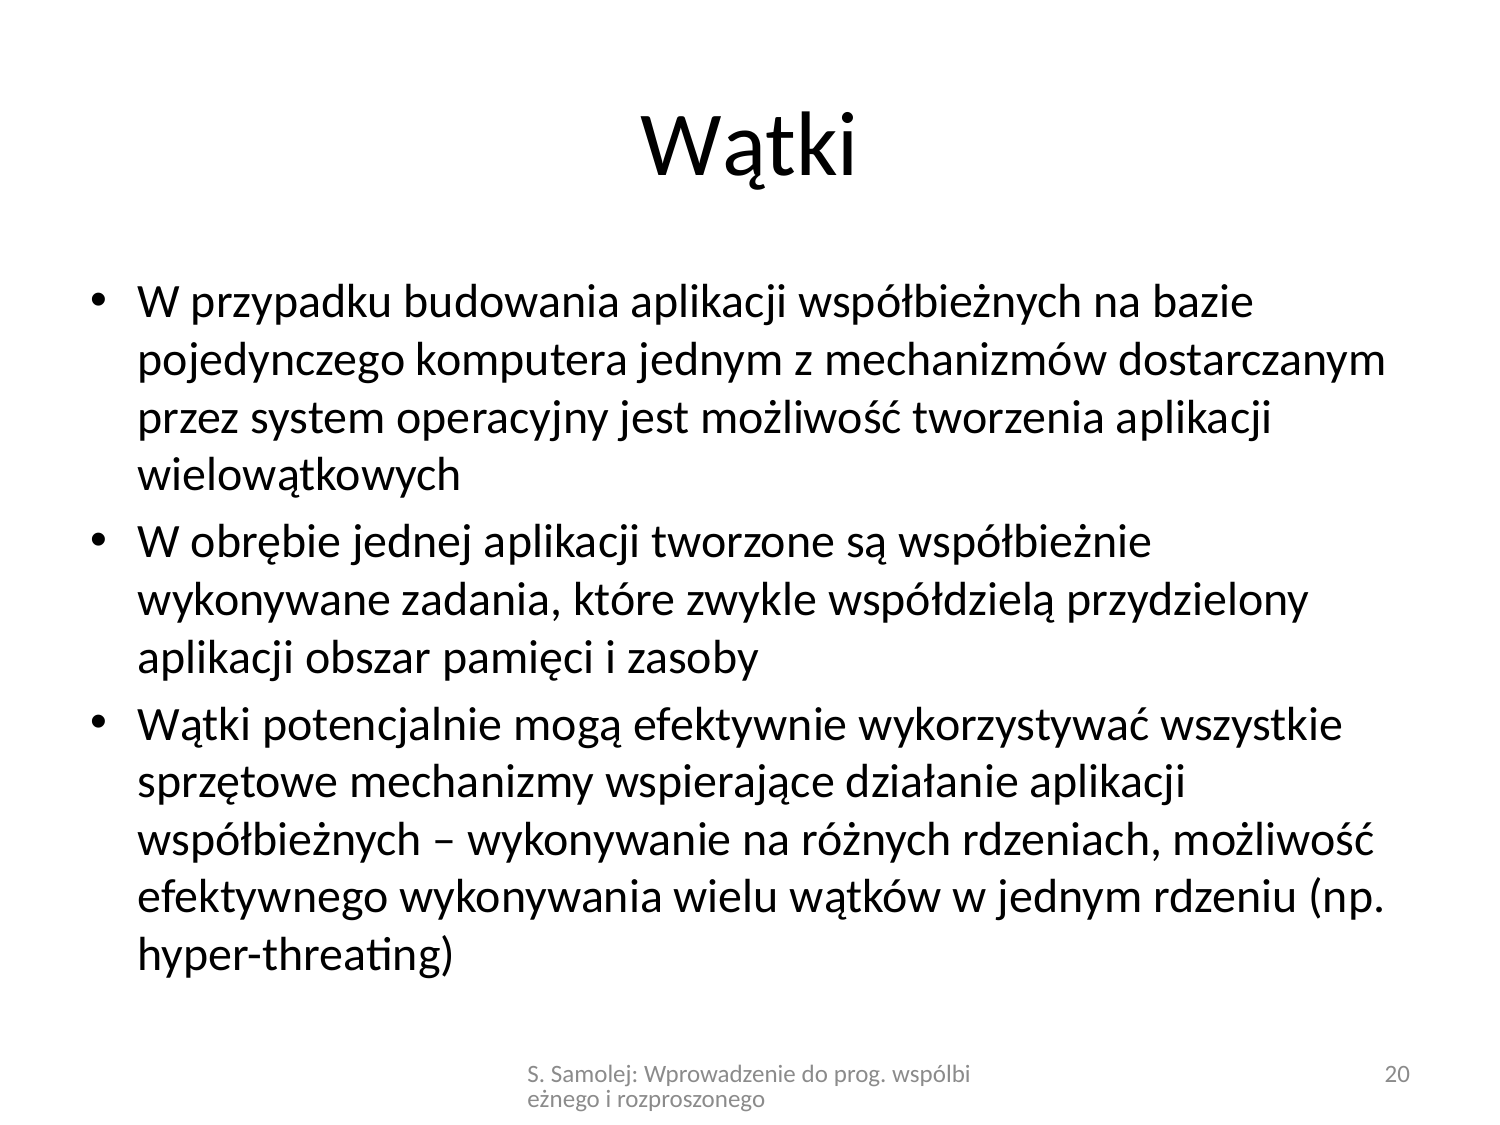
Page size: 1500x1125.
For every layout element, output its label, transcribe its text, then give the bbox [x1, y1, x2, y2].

slide_number 20 [1074, 1042, 1425, 1103]
title Wątki [75, 45, 1425, 233]
footer S. Samolej: Wprowadzenie do prog. wspólbieżnego i rozproszonego [512, 1042, 988, 1103]
list W przypadku budowania aplikacji współbieżnych na bazie pojedynczego komputera jednym z mechanizmów dostarczanym przez system operacyjny jest możliwość tworzenia aplikacji wielowątkowych W obrębie jednej aplikacji tworzone są współbieżnie wykonywane zadania, które zwykle współdzielą przydzielony aplikacji obszar pamięci i zasoby Wątki potencjalnie mogą efektywnie wykorzystywać wszystkie sprzętowe mechanizmy wspierające działanie aplikacji współbieżnych – wykonywanie na różnych rdzeniach, możliwość efektywnego wykonywania wielu wątków w jednym rdzeniu (np. hyper-threating) [75, 262, 1425, 1005]
